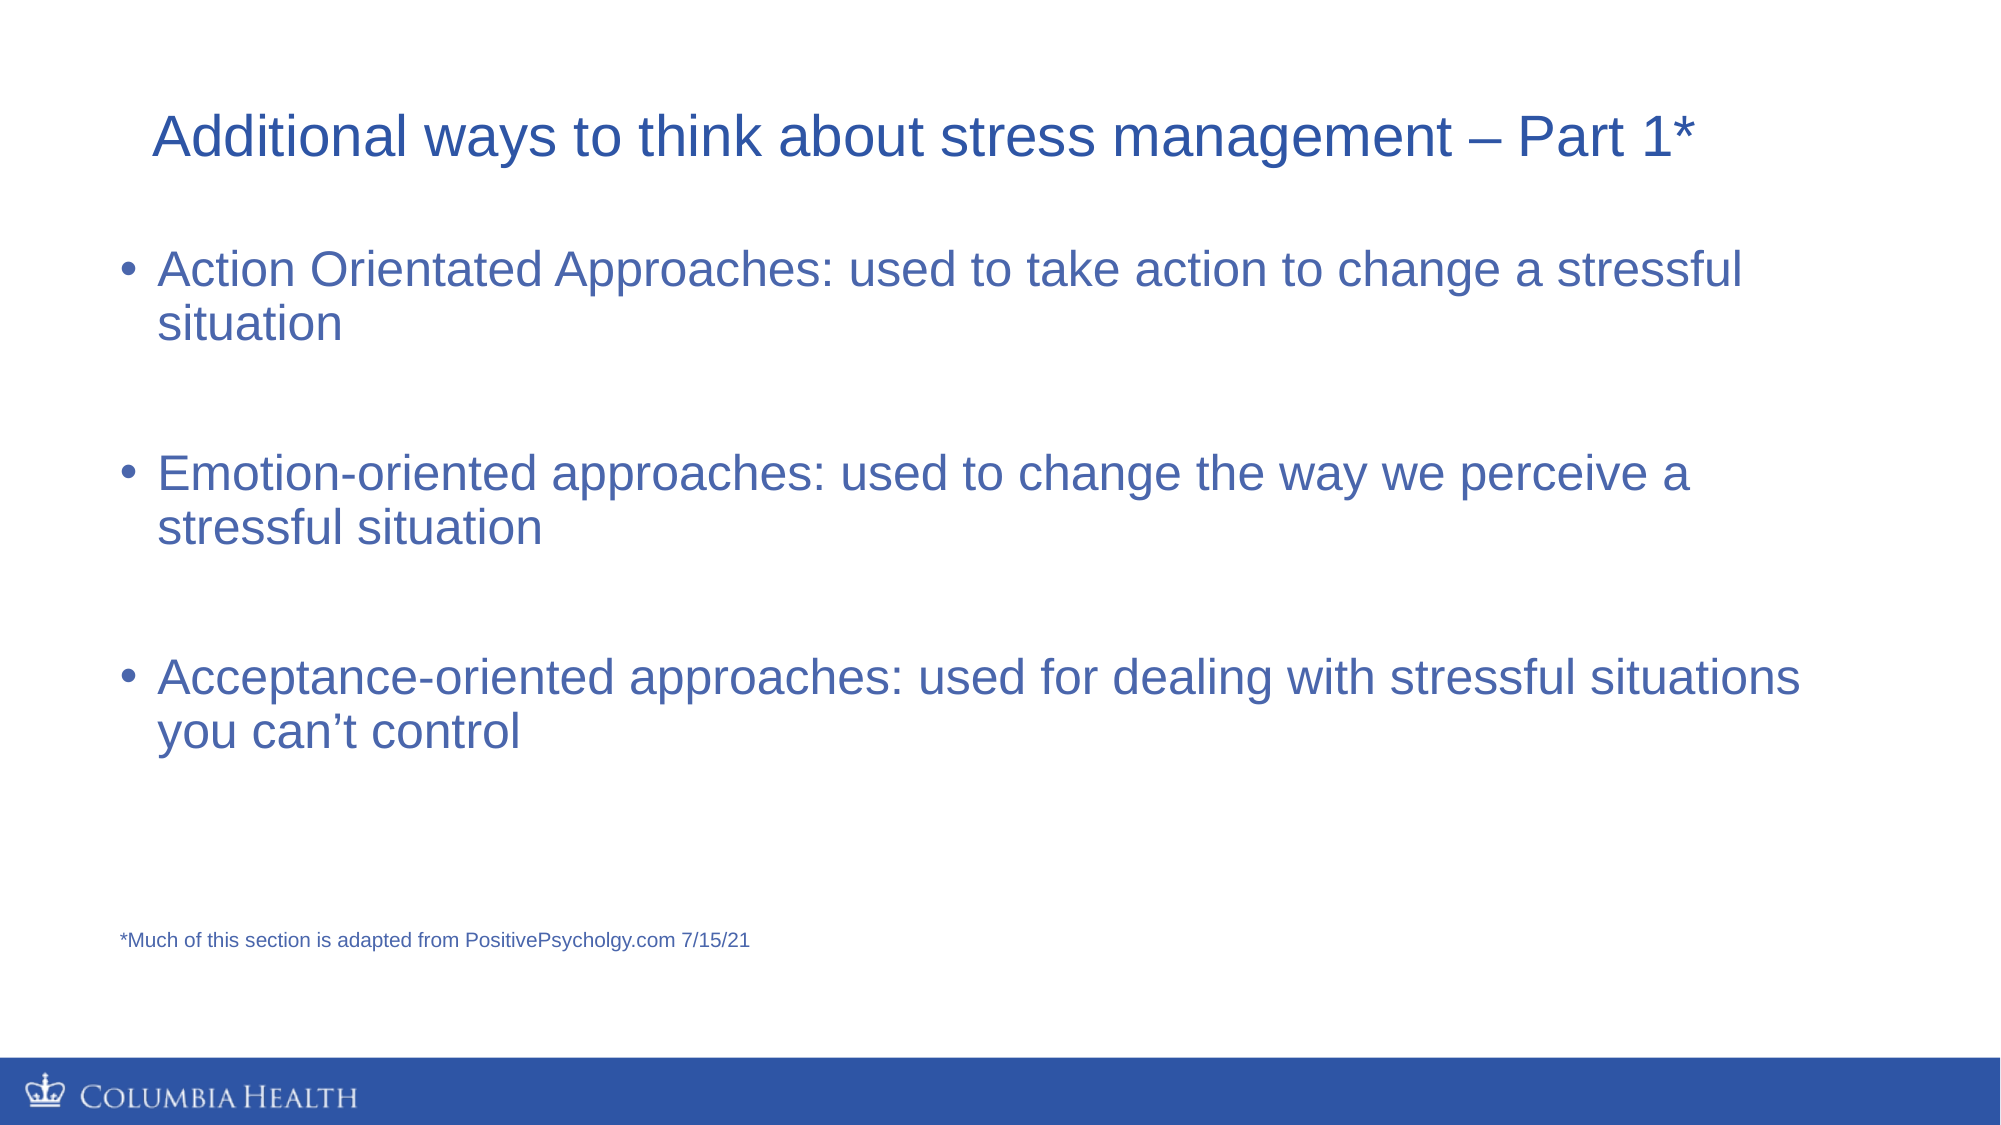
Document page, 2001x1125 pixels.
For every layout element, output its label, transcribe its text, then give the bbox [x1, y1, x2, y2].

picture [14, 990, 371, 1125]
title Additional ways to think about stress management – Part 1* [137, 59, 1863, 216]
list Action Orientated Approaches: used to take action to change a stressful situation Emotion-oriented approaches: used to change the way we perceive a stressful situation Acceptance-oriented approaches: used for dealing with stressful situations you can’t control *Much of this section is adapted from PositivePsycholgy.com 7/15/21 [104, 236, 1830, 962]
